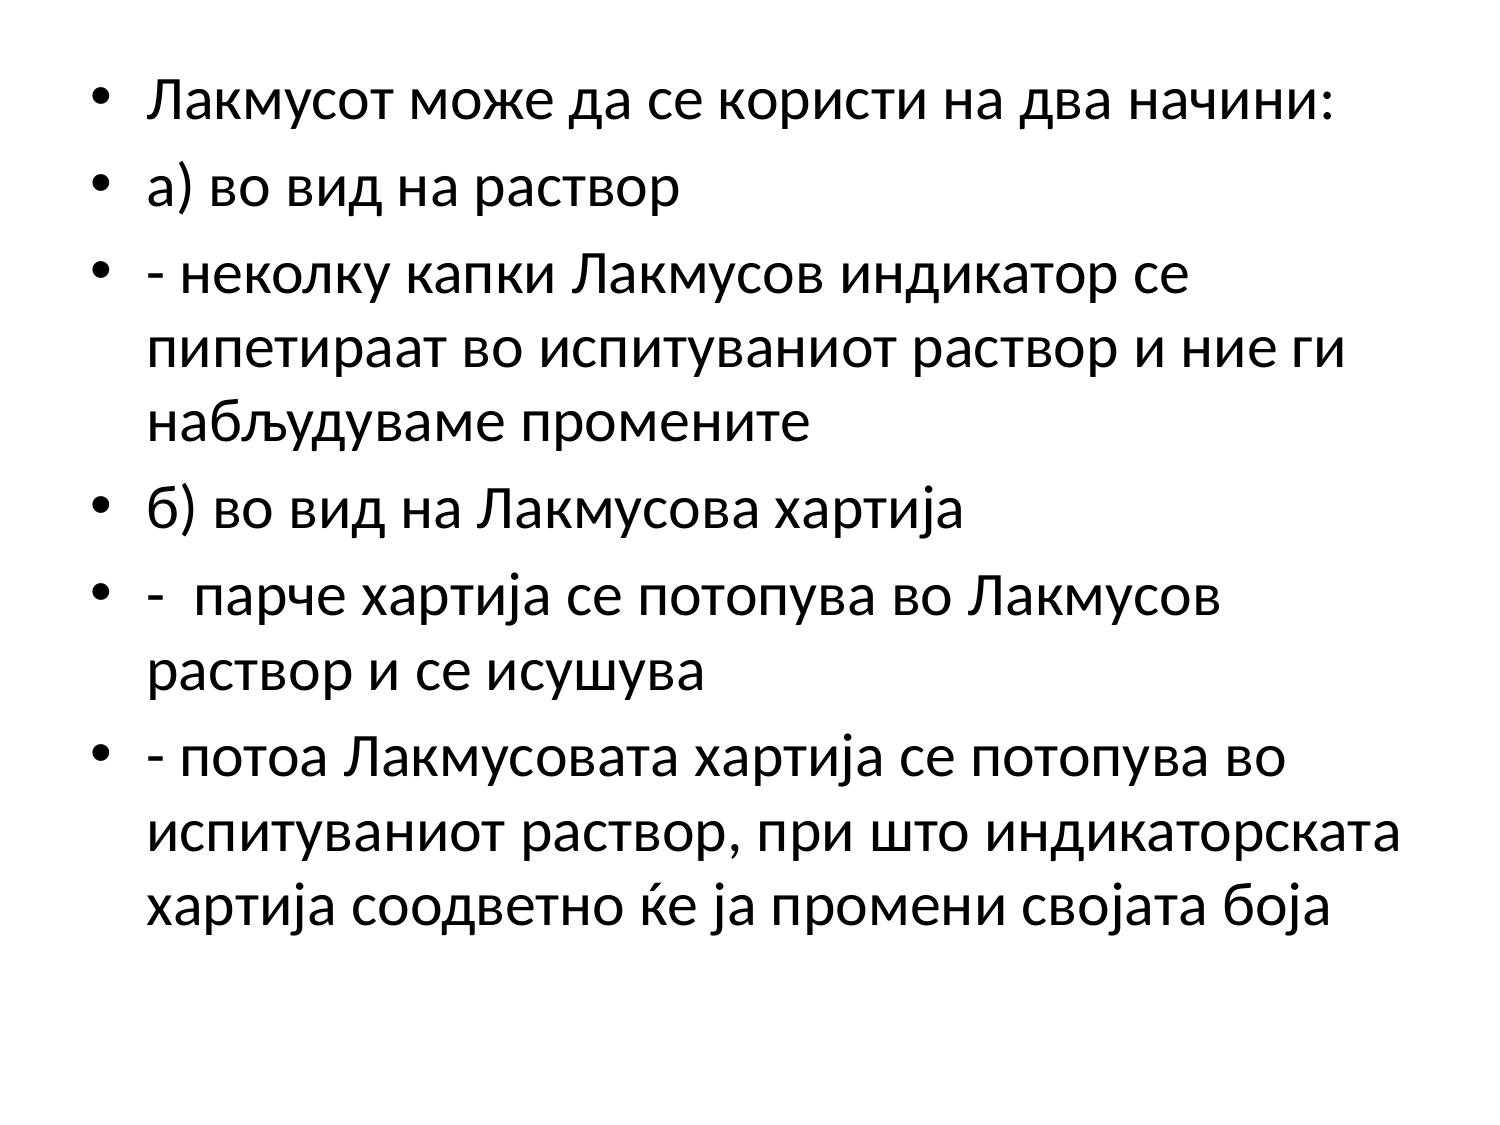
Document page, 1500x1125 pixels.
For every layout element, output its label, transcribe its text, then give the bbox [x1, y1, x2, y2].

list Лакмусот може да се користи на два начини: а) во вид на раствор - неколку капки Лакмусов индикатор се пипетираат во испитуваниот раствор и ние ги набљудуваме промените б) во вид на Лакмусова хартија - парче хартија се потопува во Лакмусов раствор и се исушува - потоа Лакмусовата хартија се потопува во испитуваниот раствор, при што индикаторската хартија соодветно ќе ја промени својата боја [75, 50, 1425, 1005]
